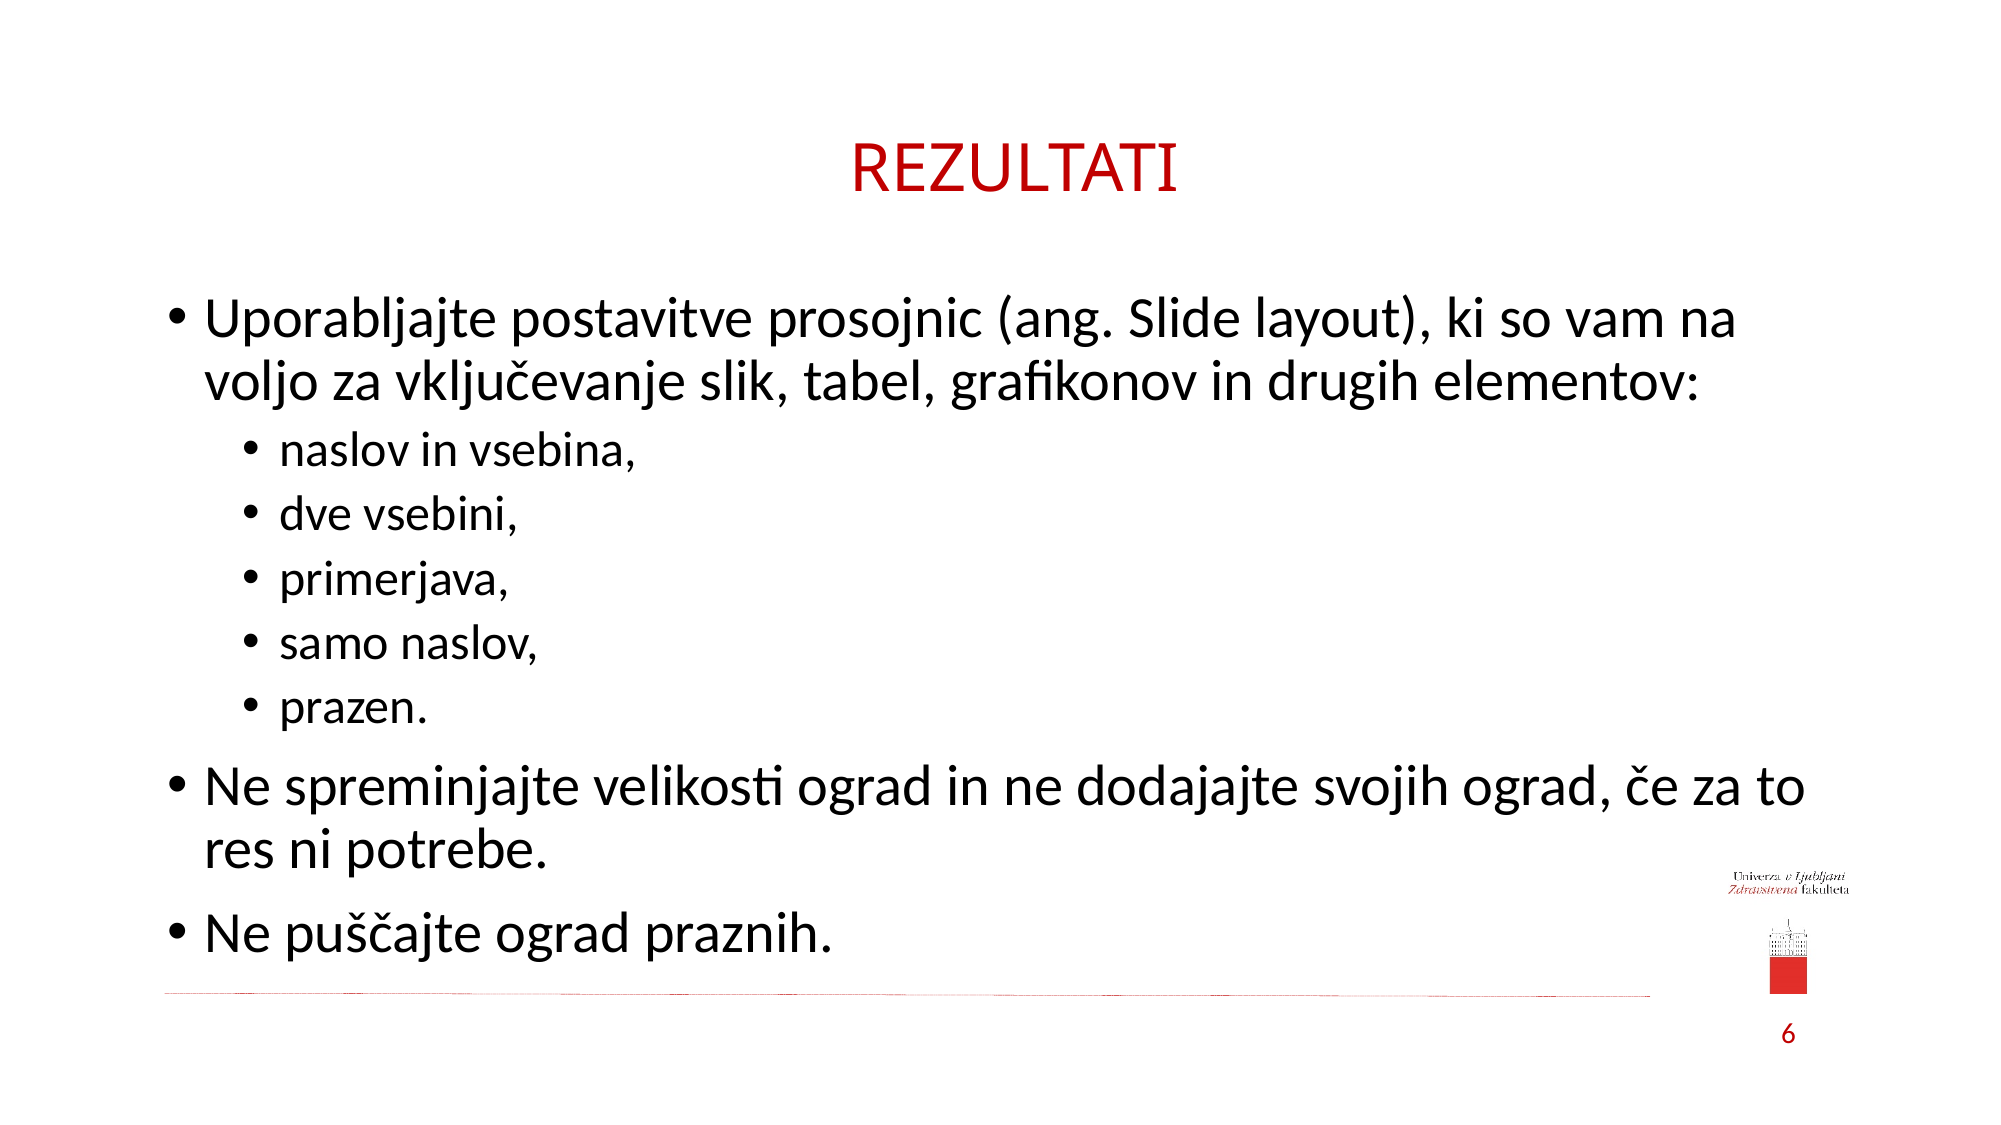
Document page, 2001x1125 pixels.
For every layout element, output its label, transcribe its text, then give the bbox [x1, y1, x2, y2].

title REZULTATI [152, 104, 1878, 236]
list Uporabljajte postavitve prosojnic (ang. Slide layout), ki so vam na voljo za vključevanje slik, tabel, grafikonov in drugih elementov: naslov in vsebina, dve vsebini, primerjava, samo naslov, prazen. Ne spreminjajte velikosti ograd in ne dodajajte svojih ograd, če za to res ni potrebe. Ne puščajte ograd praznih. [152, 279, 1878, 994]
slide_number 6 [1749, 1006, 1828, 1067]
